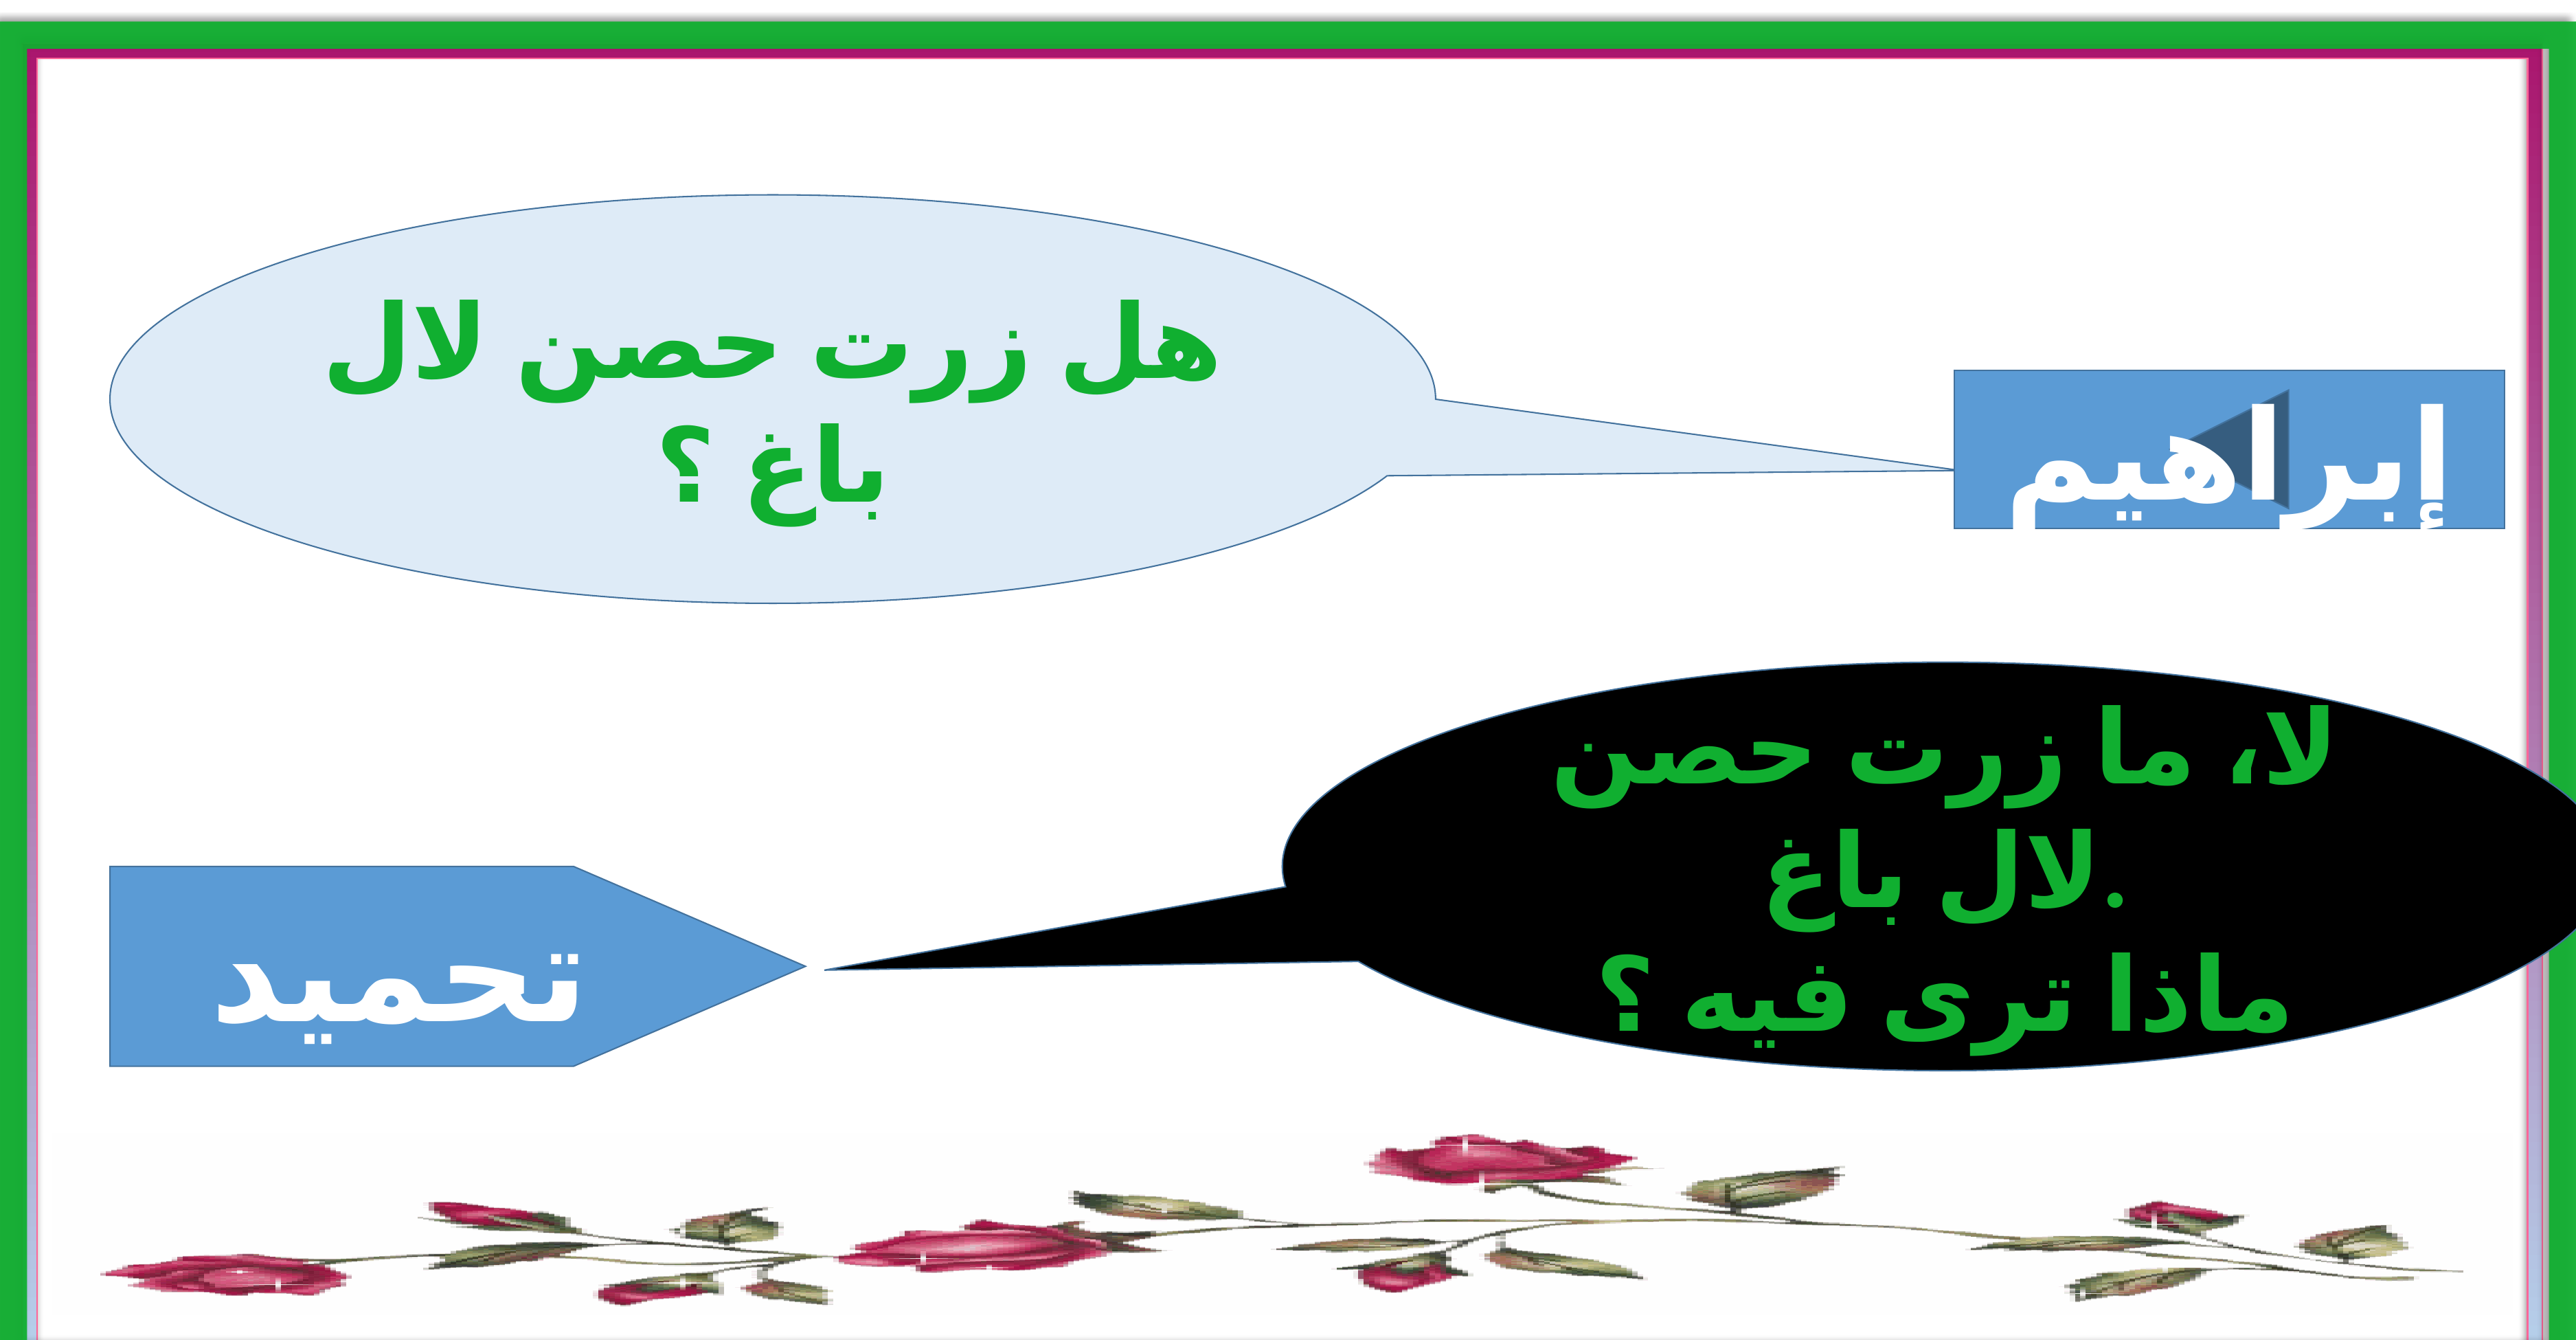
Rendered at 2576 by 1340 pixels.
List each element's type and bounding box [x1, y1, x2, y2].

text_box [0, 21, 2576, 1340]
picture [52, 1133, 2513, 1315]
